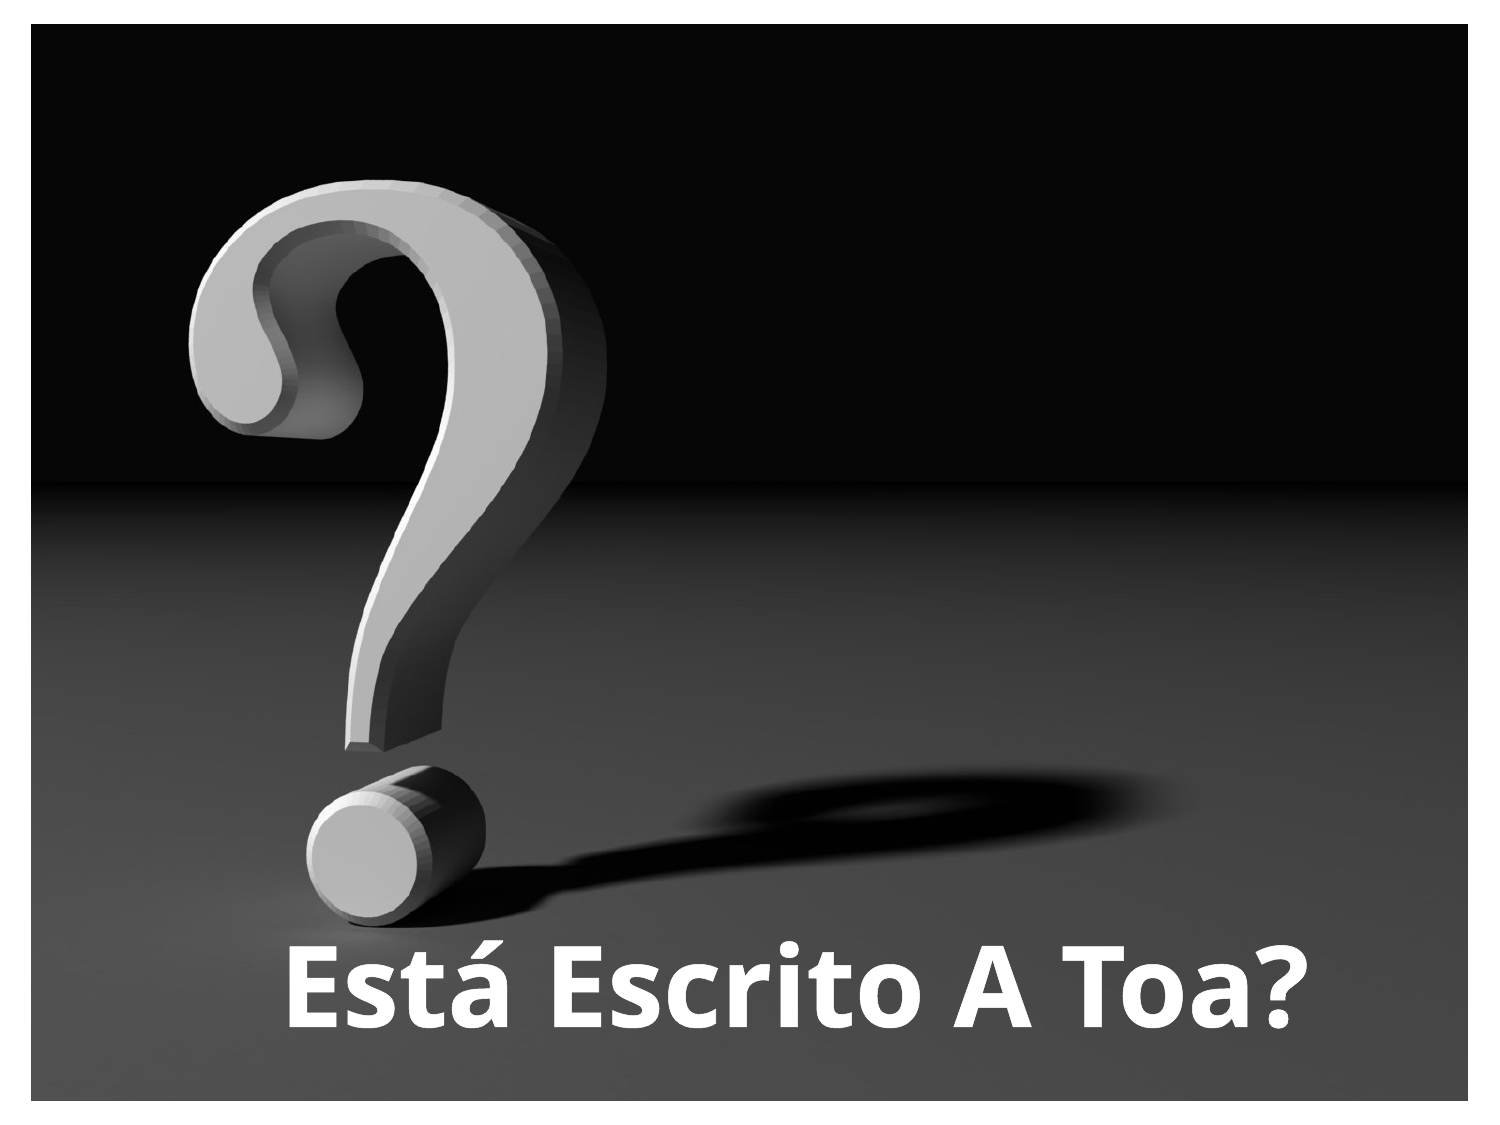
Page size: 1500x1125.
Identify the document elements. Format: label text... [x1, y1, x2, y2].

picture [0, 0, 1500, 1125]
text_box Está Escrito A Toa? [265, 907, 1326, 1057]
text_box [13, 5, 1487, 1119]
